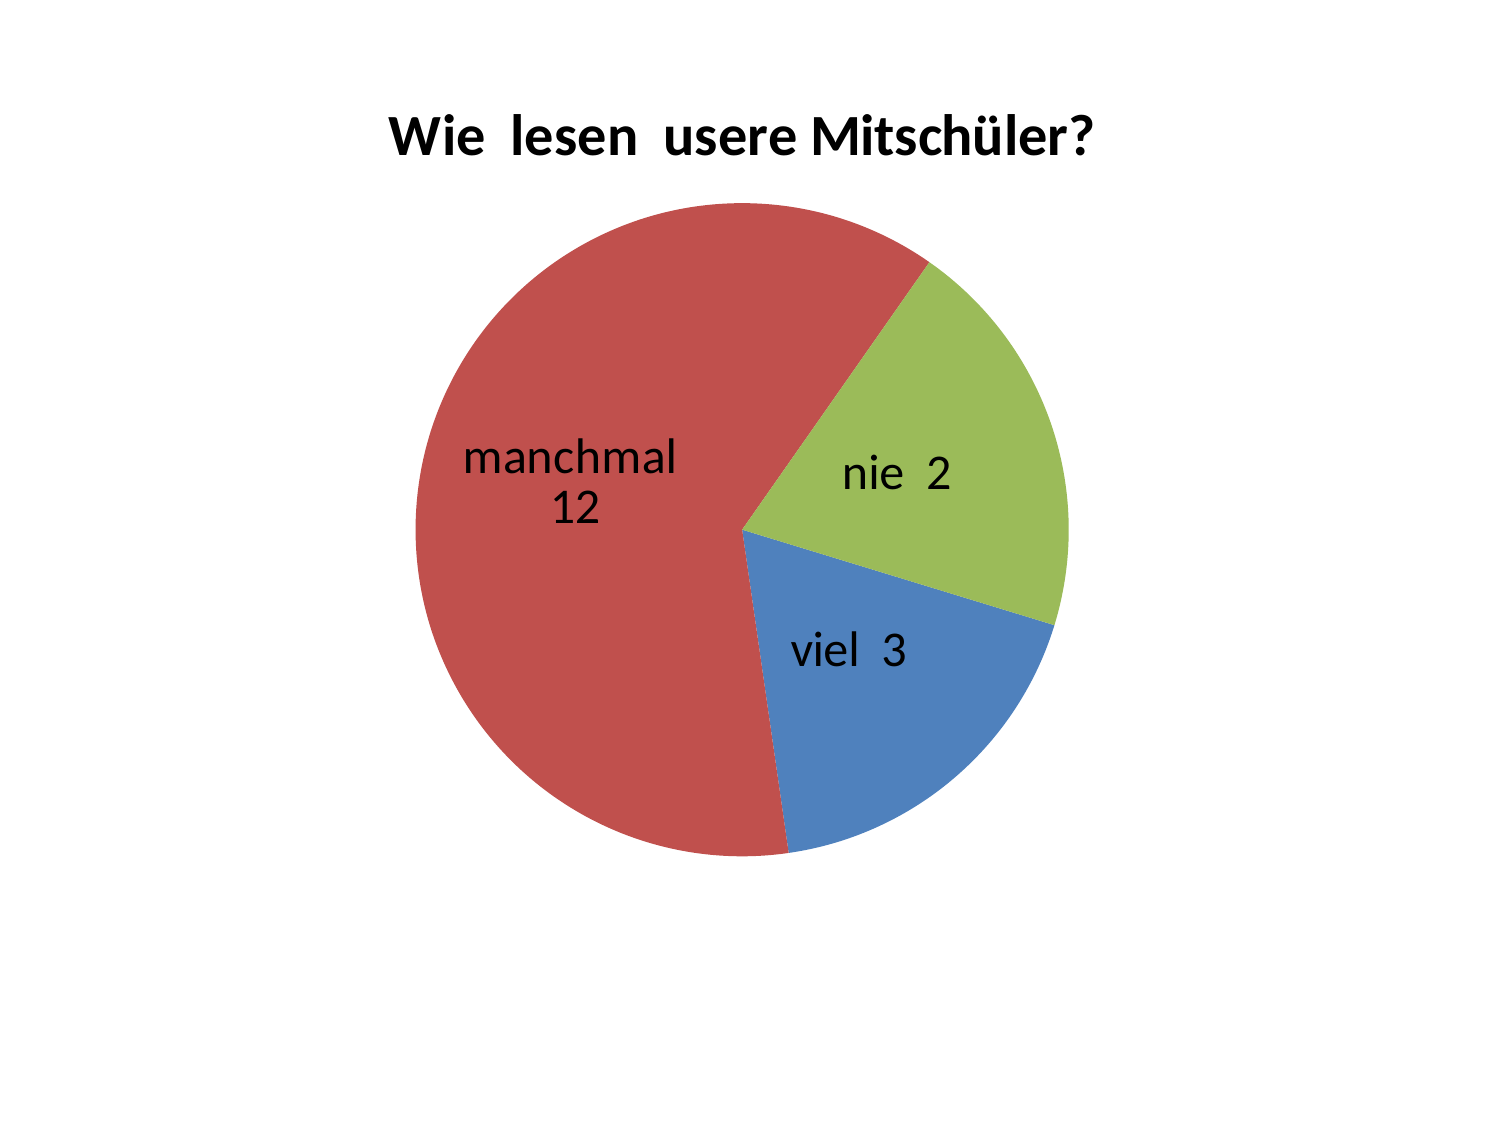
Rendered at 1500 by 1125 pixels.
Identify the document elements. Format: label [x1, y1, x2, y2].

chart [163, 70, 1321, 873]
